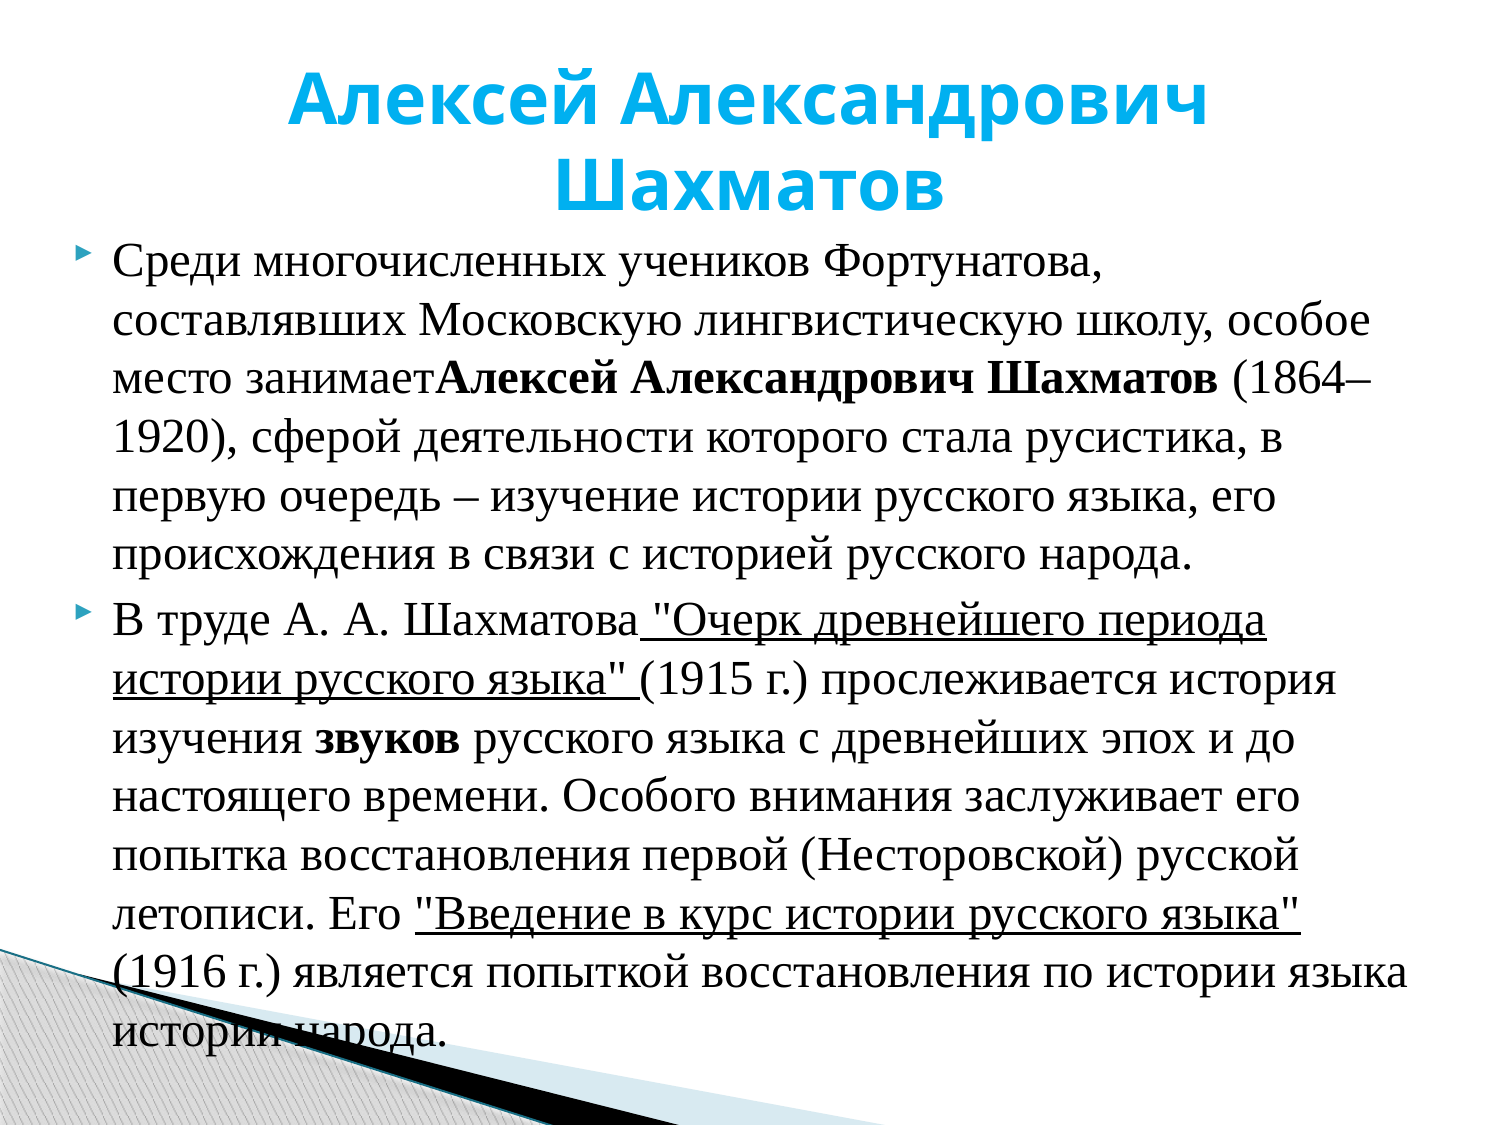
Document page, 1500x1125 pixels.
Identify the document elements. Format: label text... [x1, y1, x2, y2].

list Среди многочисленных учеников Фортунатова, составлявших Московскую лингвистическую школу, особое место занимаетАлексей Александрович Шахматов (1864–1920), сферой деятельности которого стала русистика, в первую очередь – изучение истории русского языка, его происхождения в связи с историей русского народа. В труде А. А. Шахматова "Очерк древнейшего периода истории русского языка" (1915 г.) прослеживается история изучения звуков русского языка с древнейших эпох и до настоящего времени. Особого внимания заслуживает его попытка восстановления первой (Несторовской) русской летописи. Его "Введение в курс исто­рии русского языка" (1916 г.) является попыткой восстановления по истории языка истории народа. [41, 219, 1425, 1071]
title Алексей Александрович Шахматов [75, 45, 1425, 233]
